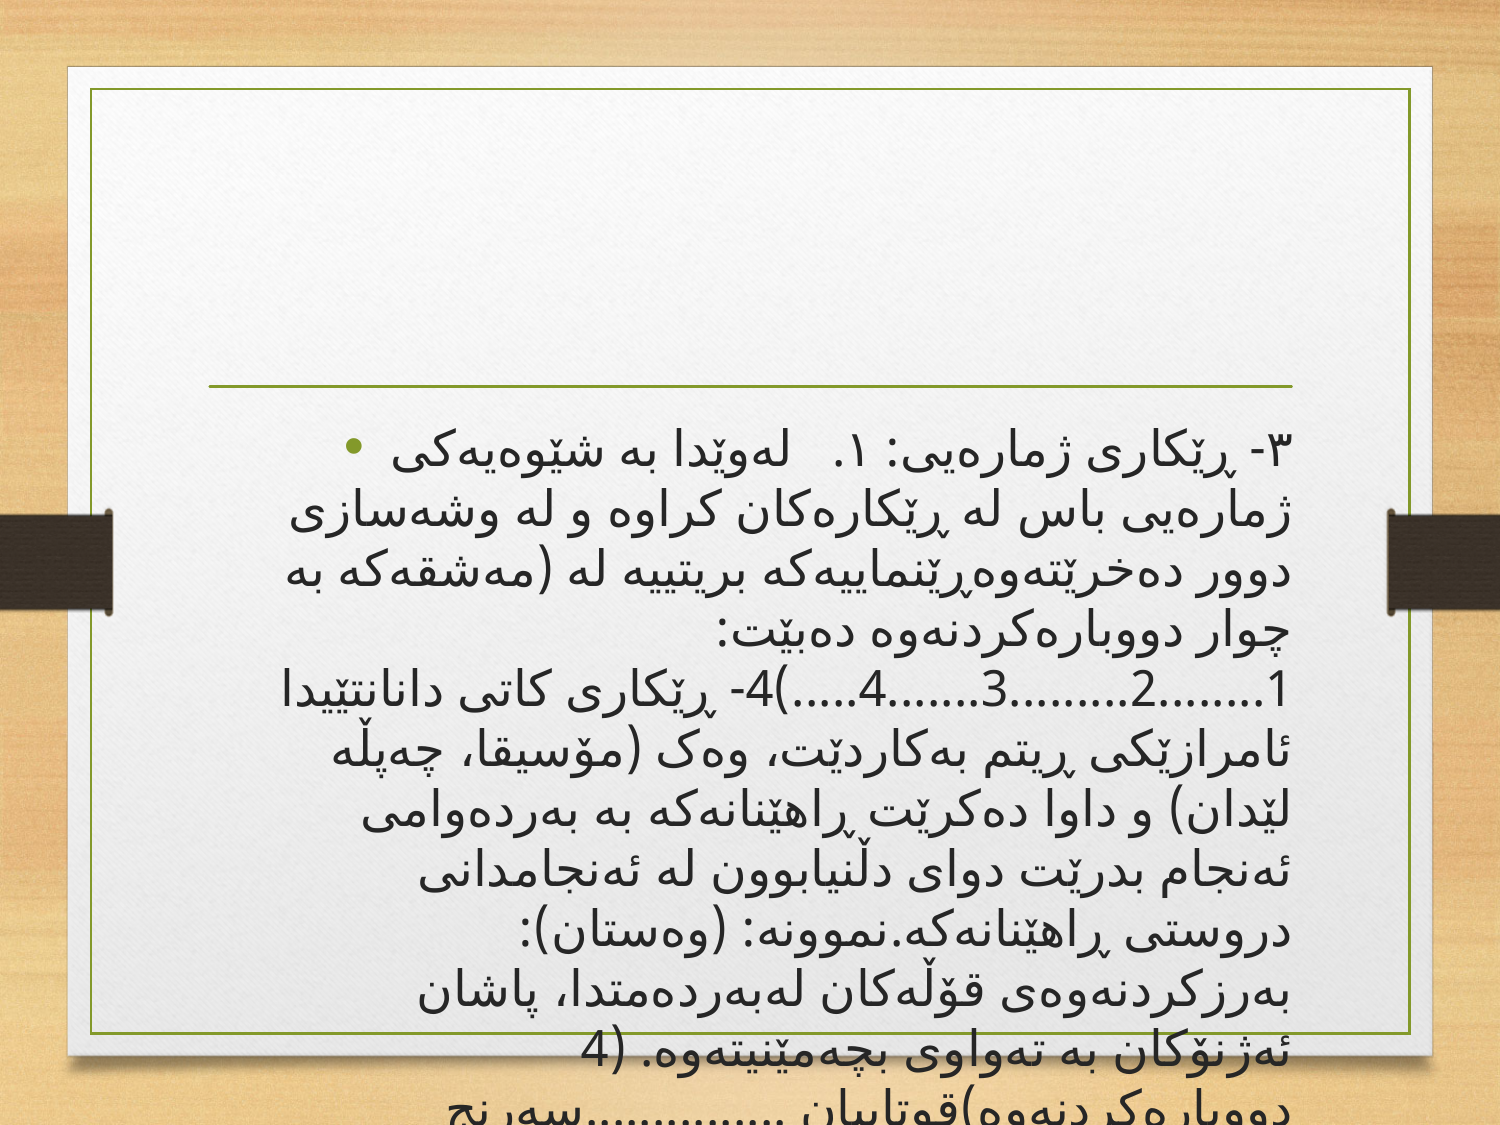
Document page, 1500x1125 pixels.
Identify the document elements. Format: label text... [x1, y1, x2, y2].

list ٣- ڕێکاری ژمارەیی: ١. لەوێدا بە شێوەیەکی ژمارەیی باس لە ڕێکارەکان کراوە و لە وشەسازی دوور دەخرێتەوەڕێنماییەکە بریتییە لە (مەشقەکە بە چوار دووبارەکردنەوە دەبێت: 1........2.........3.......4.....)4- ڕێکاری کاتی دانانتێیدا ئامرازێکی ڕیتم بەکاردێت، وەک (مۆسیقا، چەپڵە لێدان) و داوا دەکرێت ڕاهێنانەکە بە بەردەوامی ئەنجام بدرێت دوای دڵنیابوون لە ئەنجامدانی دروستی ڕاهێنانەکە.نموونە: (وەستان): بەرزکردنەوەی قۆڵەکان لەبەردەمتدا، پاشان ئەژنۆکان بە تەواوی بچەمێنیتەوە. (4 دووبارەکردنەوە)قوتابیان ...............سەرنج [193, 408, 1309, 974]
picture [0, 0, 1500, 1125]
